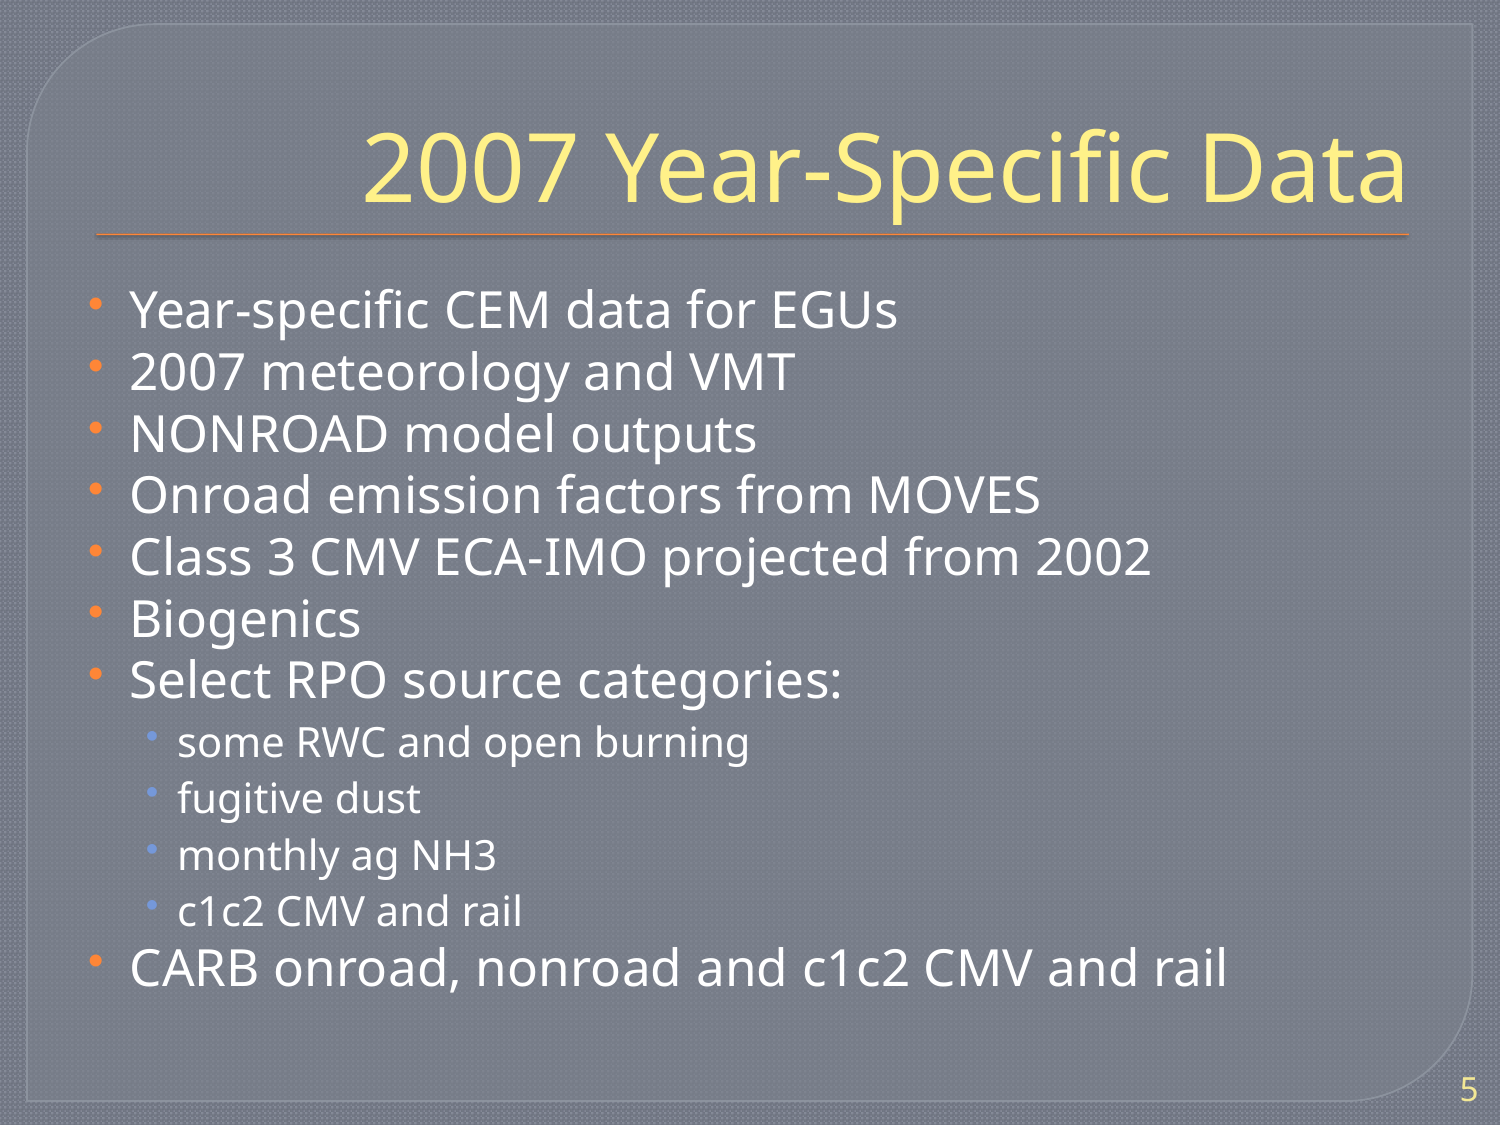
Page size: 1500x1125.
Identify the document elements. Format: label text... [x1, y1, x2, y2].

slide_number 5 [1417, 1068, 1494, 1114]
title 2007 Year-Specific Data [75, 41, 1425, 230]
list Year-specific CEM data for EGUs 2007 meteorology and VMT NONROAD model outputs Onroad emission factors from MOVES Class 3 CMV ECA-IMO projected from 2002 Biogenics Select RPO source categories: some RWC and open burning fugitive dust monthly ag NH3 c1c2 CMV and rail CARB onroad, nonroad and c1c2 CMV and rail [75, 270, 1425, 1013]
